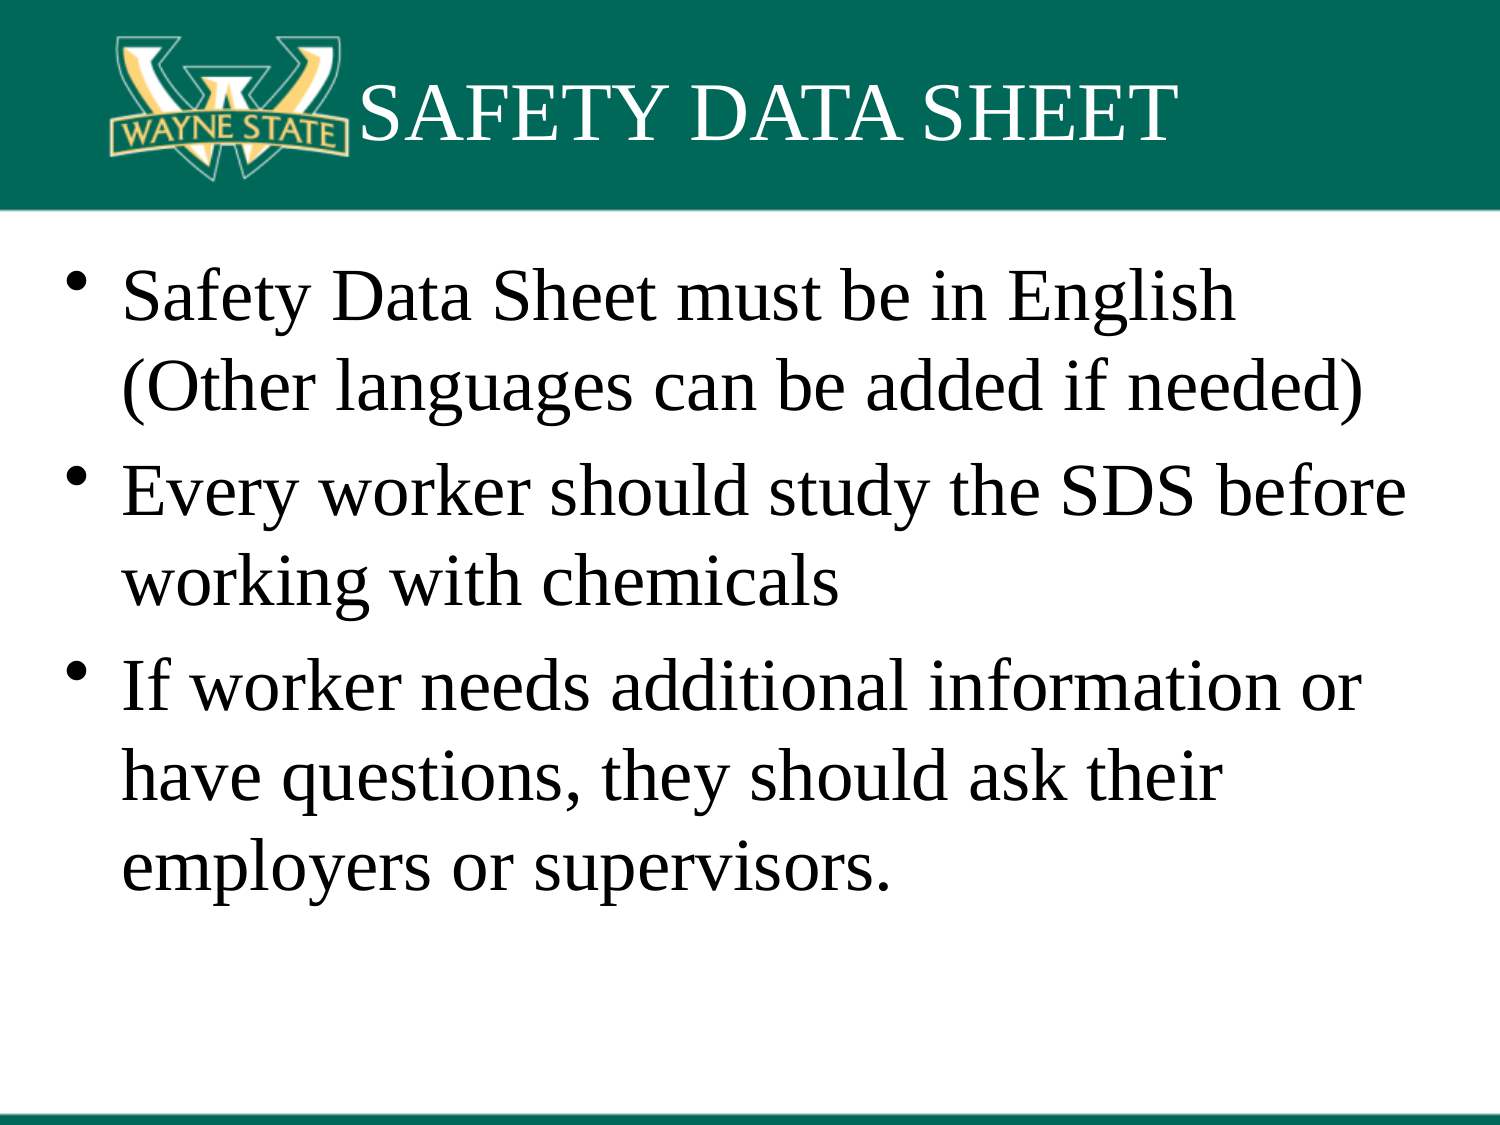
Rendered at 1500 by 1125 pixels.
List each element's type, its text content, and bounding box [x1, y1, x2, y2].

title SAFETY DATA SHEET [125, 50, 1475, 175]
picture [0, 0, 1500, 1125]
list Safety Data Sheet must be in English (Other languages can be added if needed) Every worker should study the SDS before working with chemicals If worker needs additional information or have questions, they should ask their employers or supervisors. [50, 237, 1463, 1088]
